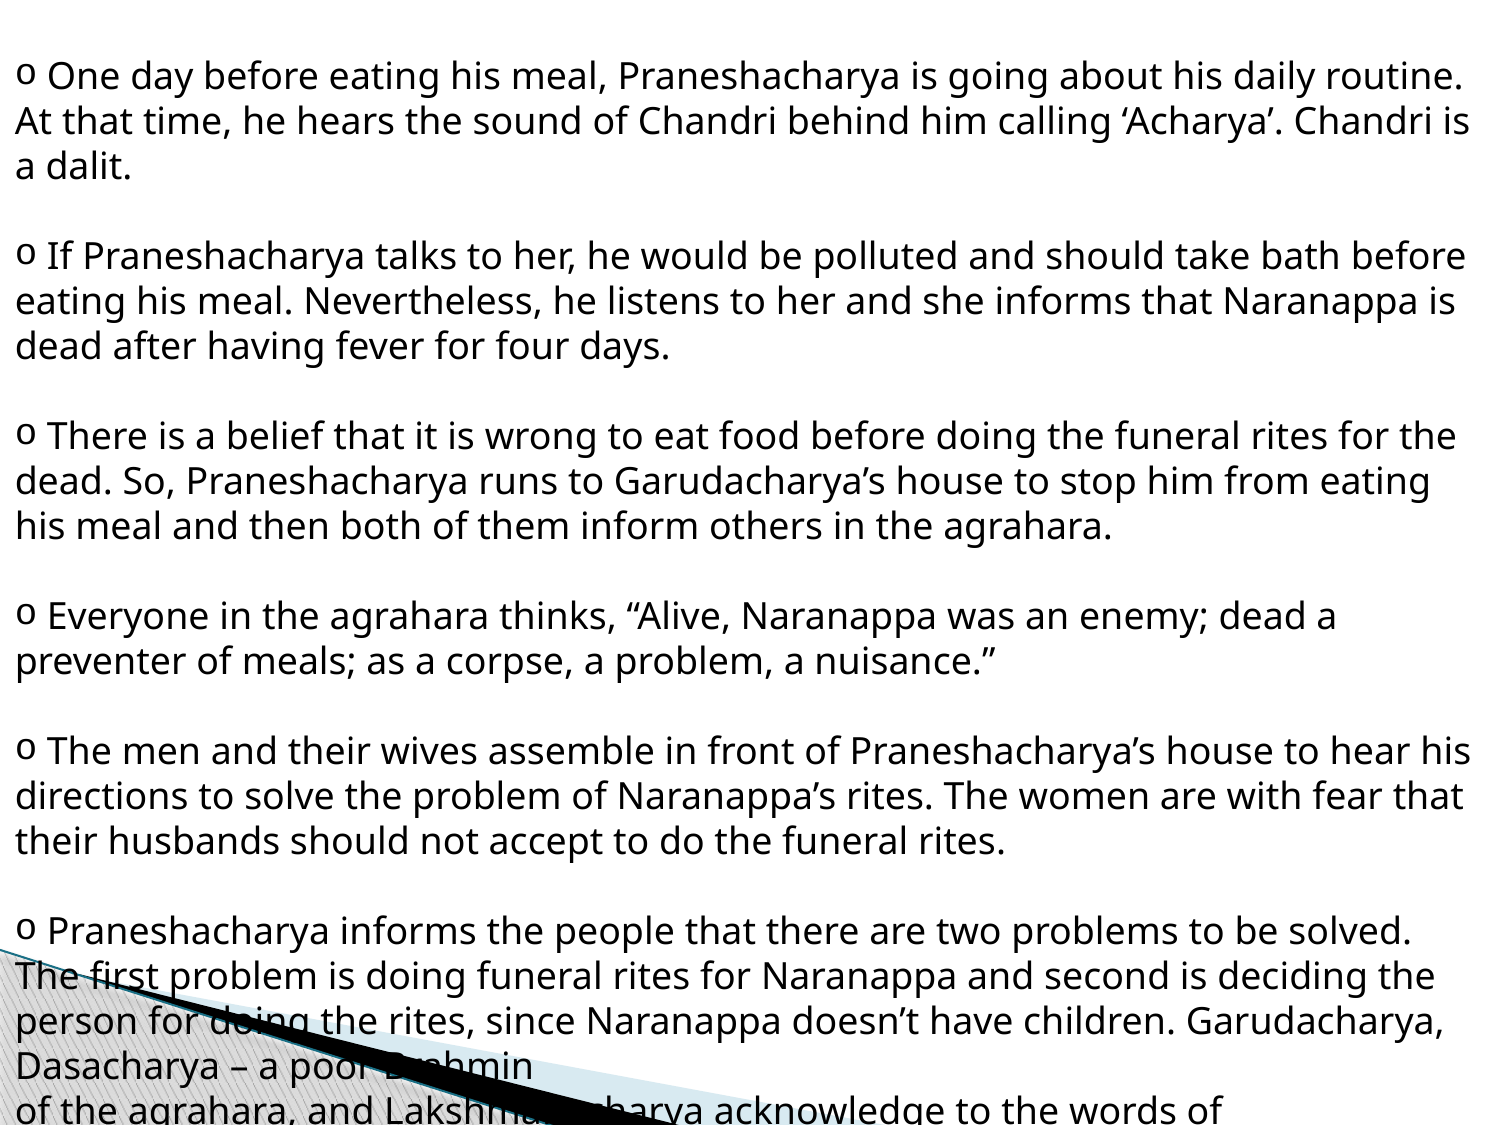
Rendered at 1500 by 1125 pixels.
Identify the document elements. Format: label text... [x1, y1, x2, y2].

text_box One day before eating his meal, Praneshacharya is going about his daily routine. At that time, he hears the sound of Chandri behind him calling ‘Acharya’. Chandri is a dalit. If Praneshacharya talks to her, he would be polluted and should take bath before eating his meal. Nevertheless, he listens to her and she informs that Naranappa is dead after having fever for four days. There is a belief that it is wrong to eat food before doing the funeral rites for the dead. So, Praneshacharya runs to Garudacharya’s house to stop him from eating his meal and then both of them inform others in the agrahara. Everyone in the agrahara thinks, “Alive, Naranappa was an enemy; dead a preventer of meals; as a corpse, a problem, a nuisance.” The men and their wives assemble in front of Praneshacharya’s house to hear his directions to solve the problem of Naranappa’s rites. The women are with fear that their husbands should not accept to do the funeral rites. Praneshacharya informs the people that there are two problems to be solved. The first problem is doing funeral rites for Naranappa and second is deciding the person for doing the rites, since Naranappa doesn’t have children. Garudacharya, Dasacharya – a poor Brahmin of the agrahara, and Lakshmanacharya acknowledge to the words of Praneshacharya. [0, 0, 1500, 1125]
